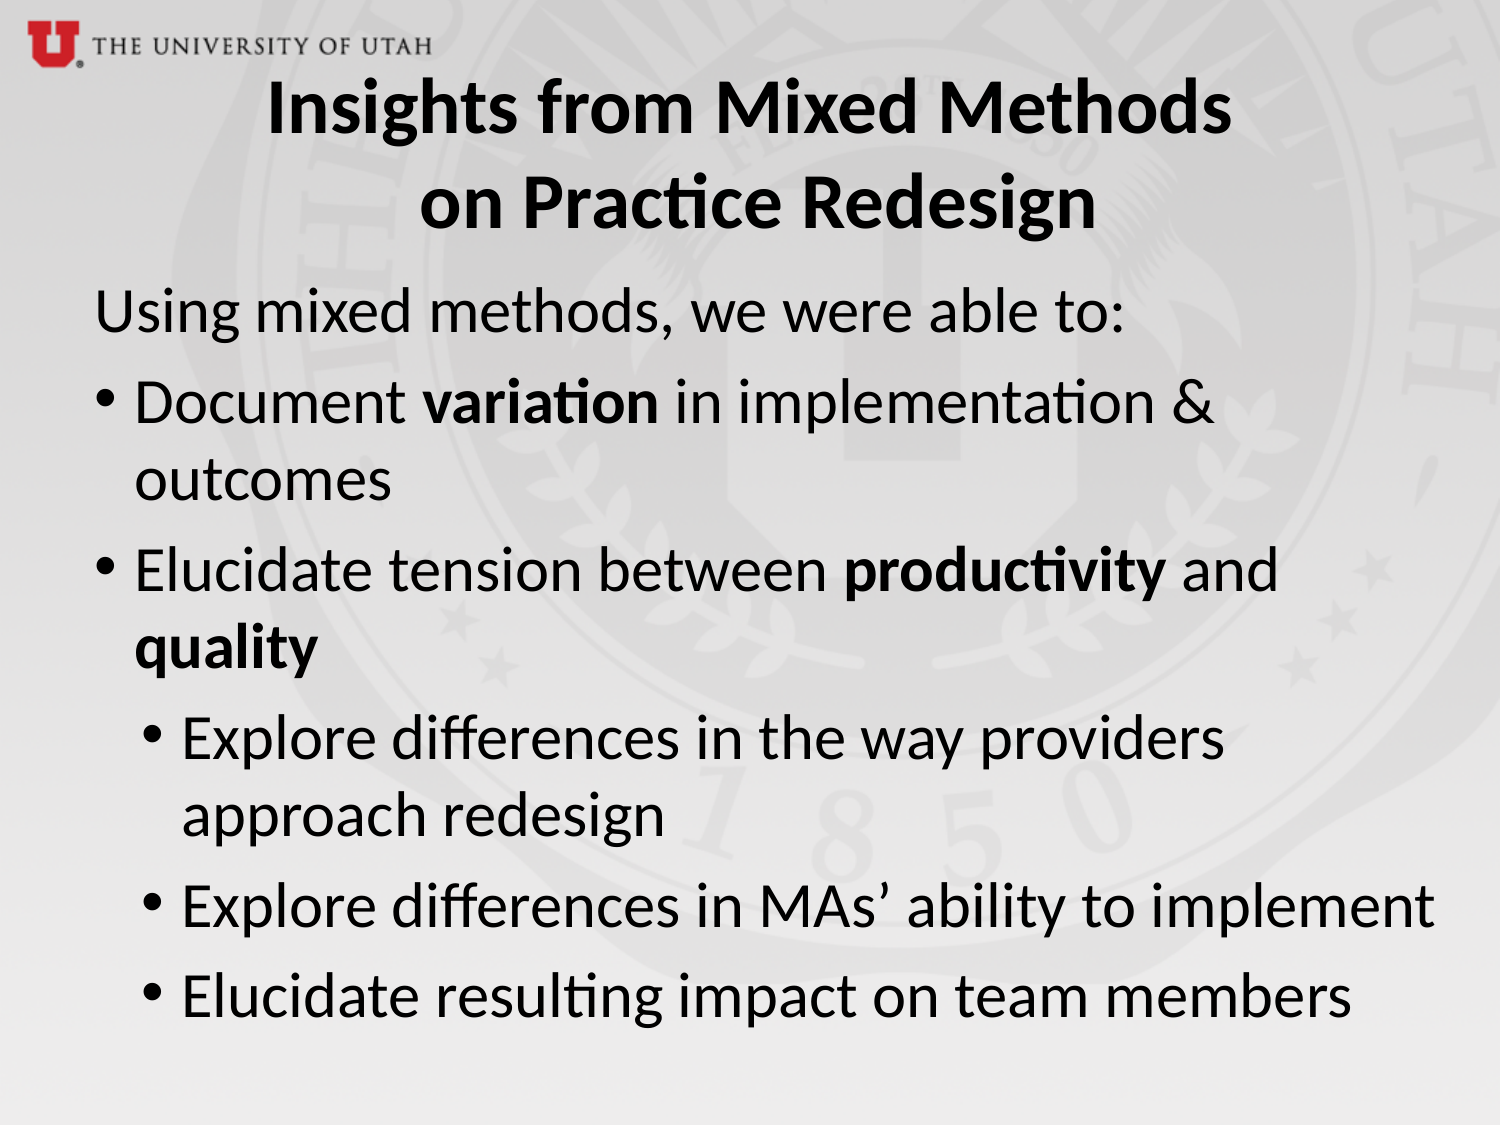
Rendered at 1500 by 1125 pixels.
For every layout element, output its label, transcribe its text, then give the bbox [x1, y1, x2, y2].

list Using mixed methods, we were able to: Document variation in implementation & outcomes Elucidate tension between productivity and quality Explore differences in the way providers approach redesign Explore differences in MAs’ ability to implement Elucidate resulting impact on team members [36, 261, 1463, 1113]
picture [0, 0, 1500, 1125]
title Insights from Mixed Methods on Practice Redesign [102, 121, 1398, 251]
